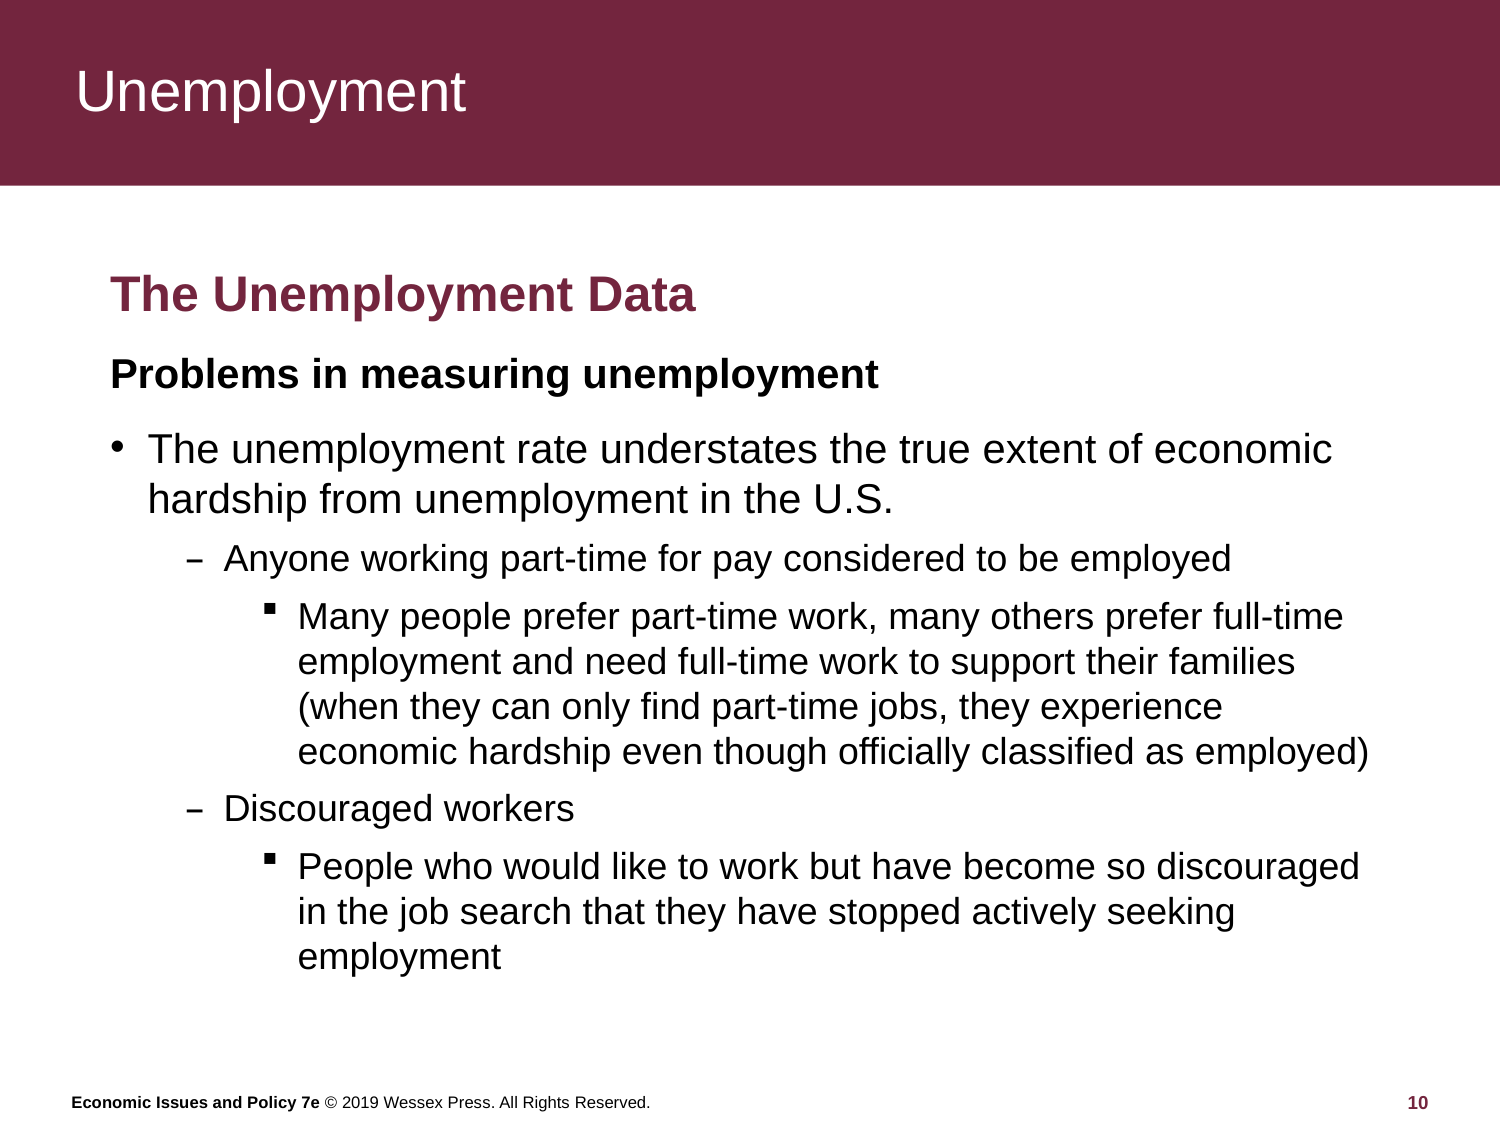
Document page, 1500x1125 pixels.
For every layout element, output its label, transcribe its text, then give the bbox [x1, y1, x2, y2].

title Unemployment [0, 0, 1500, 186]
list The Unemployment Data Problems in measuring unemployment The unemployment rate understates the true extent of economic hardship from unemployment in the U.S. Anyone working part-time for pay considered to be employed Many people prefer part-time work, many others prefer full-time employment and need full-time work to support their families (when they can only find part-time jobs, they experience economic hardship even though officially classified as employed) Discouraged workers People who would like to work but have become so discouraged in the job search that they have stopped actively seeking employment [109, 261, 1392, 1014]
